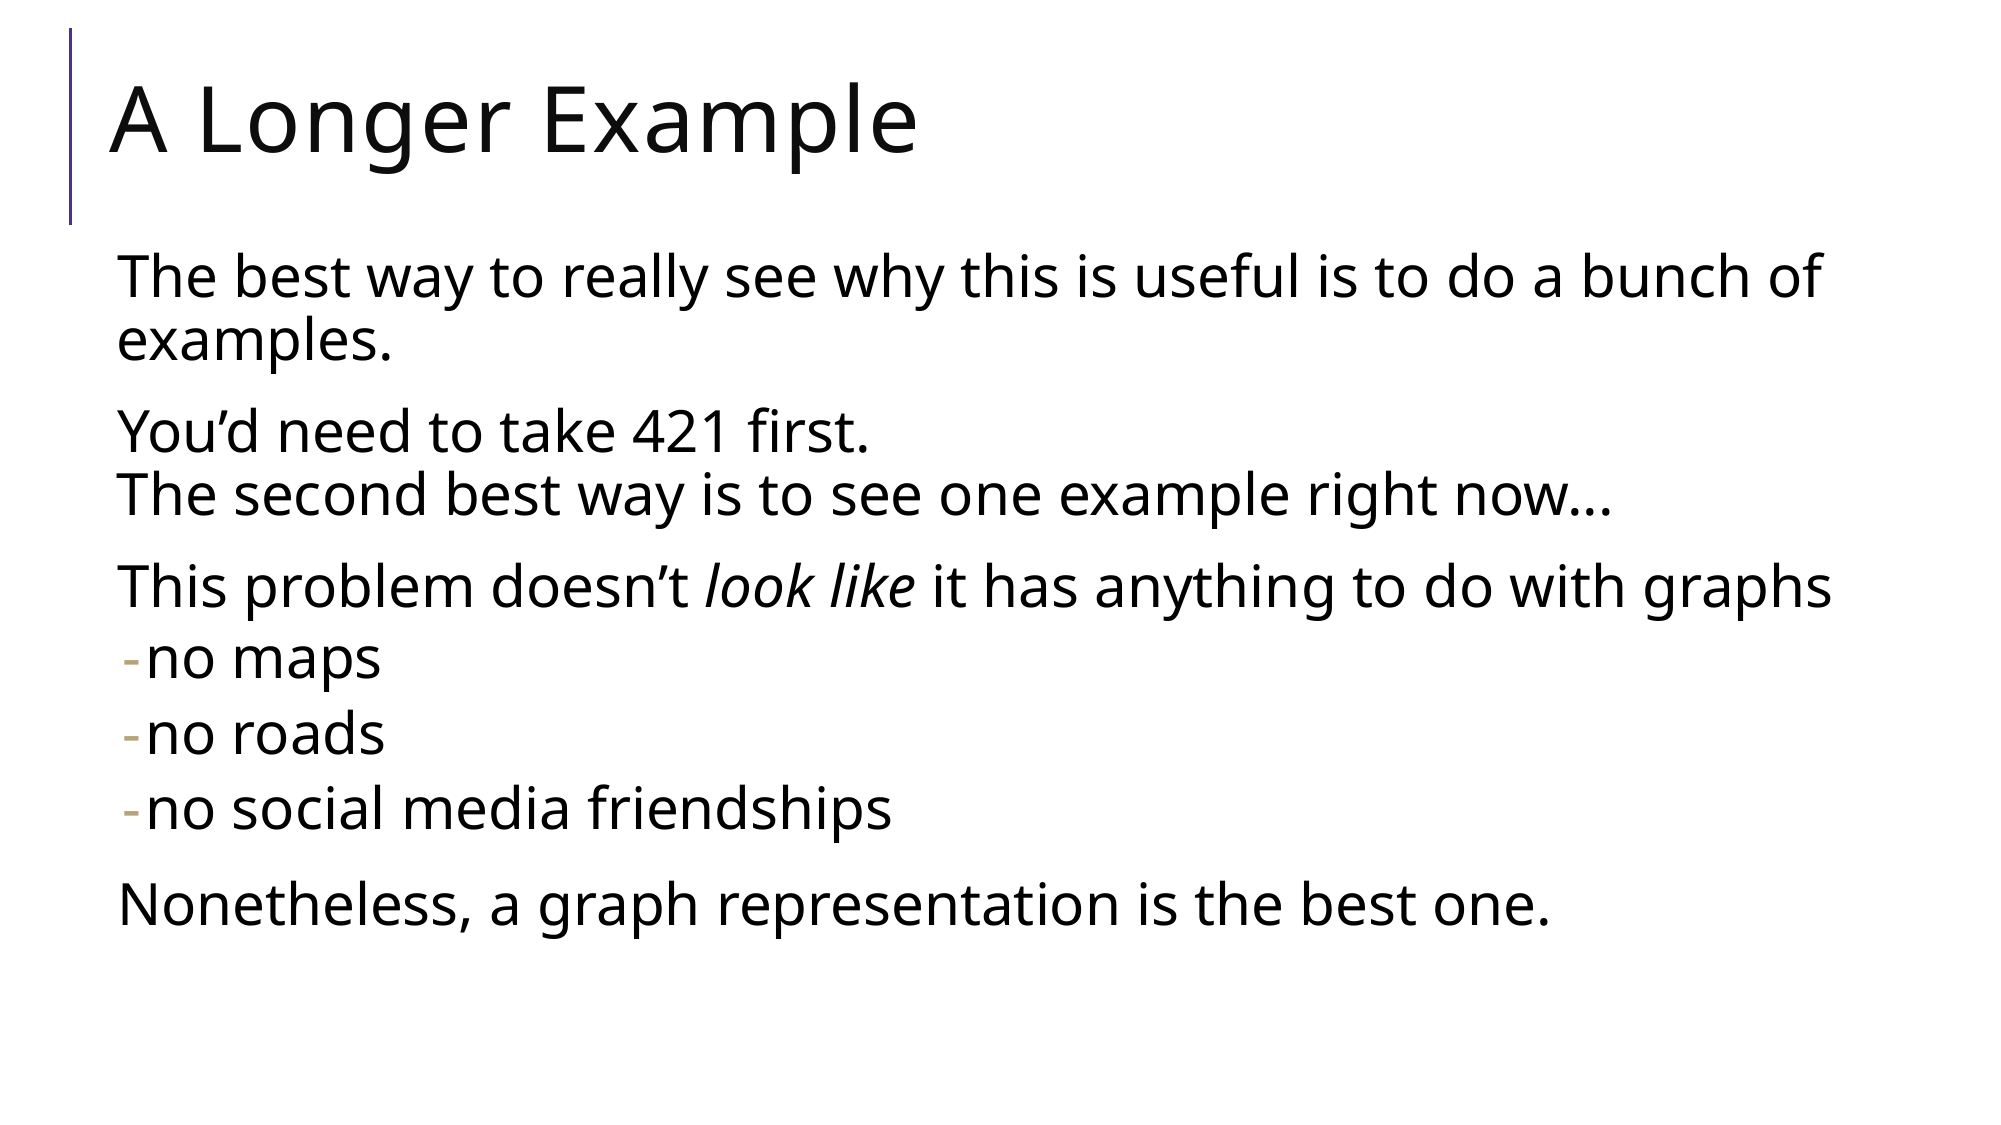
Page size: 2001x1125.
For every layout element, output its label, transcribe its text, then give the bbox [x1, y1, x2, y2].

title A Longer Example [94, 43, 1930, 210]
list The best way to really see why this is useful is to do a bunch of examples. You’d need to take 421 first. The second best way is to see one example right now... This problem doesn’t look like it has anything to do with graphs no maps no roads no social media friendships Nonetheless, a graph representation is the best one. [94, 240, 1930, 1035]
